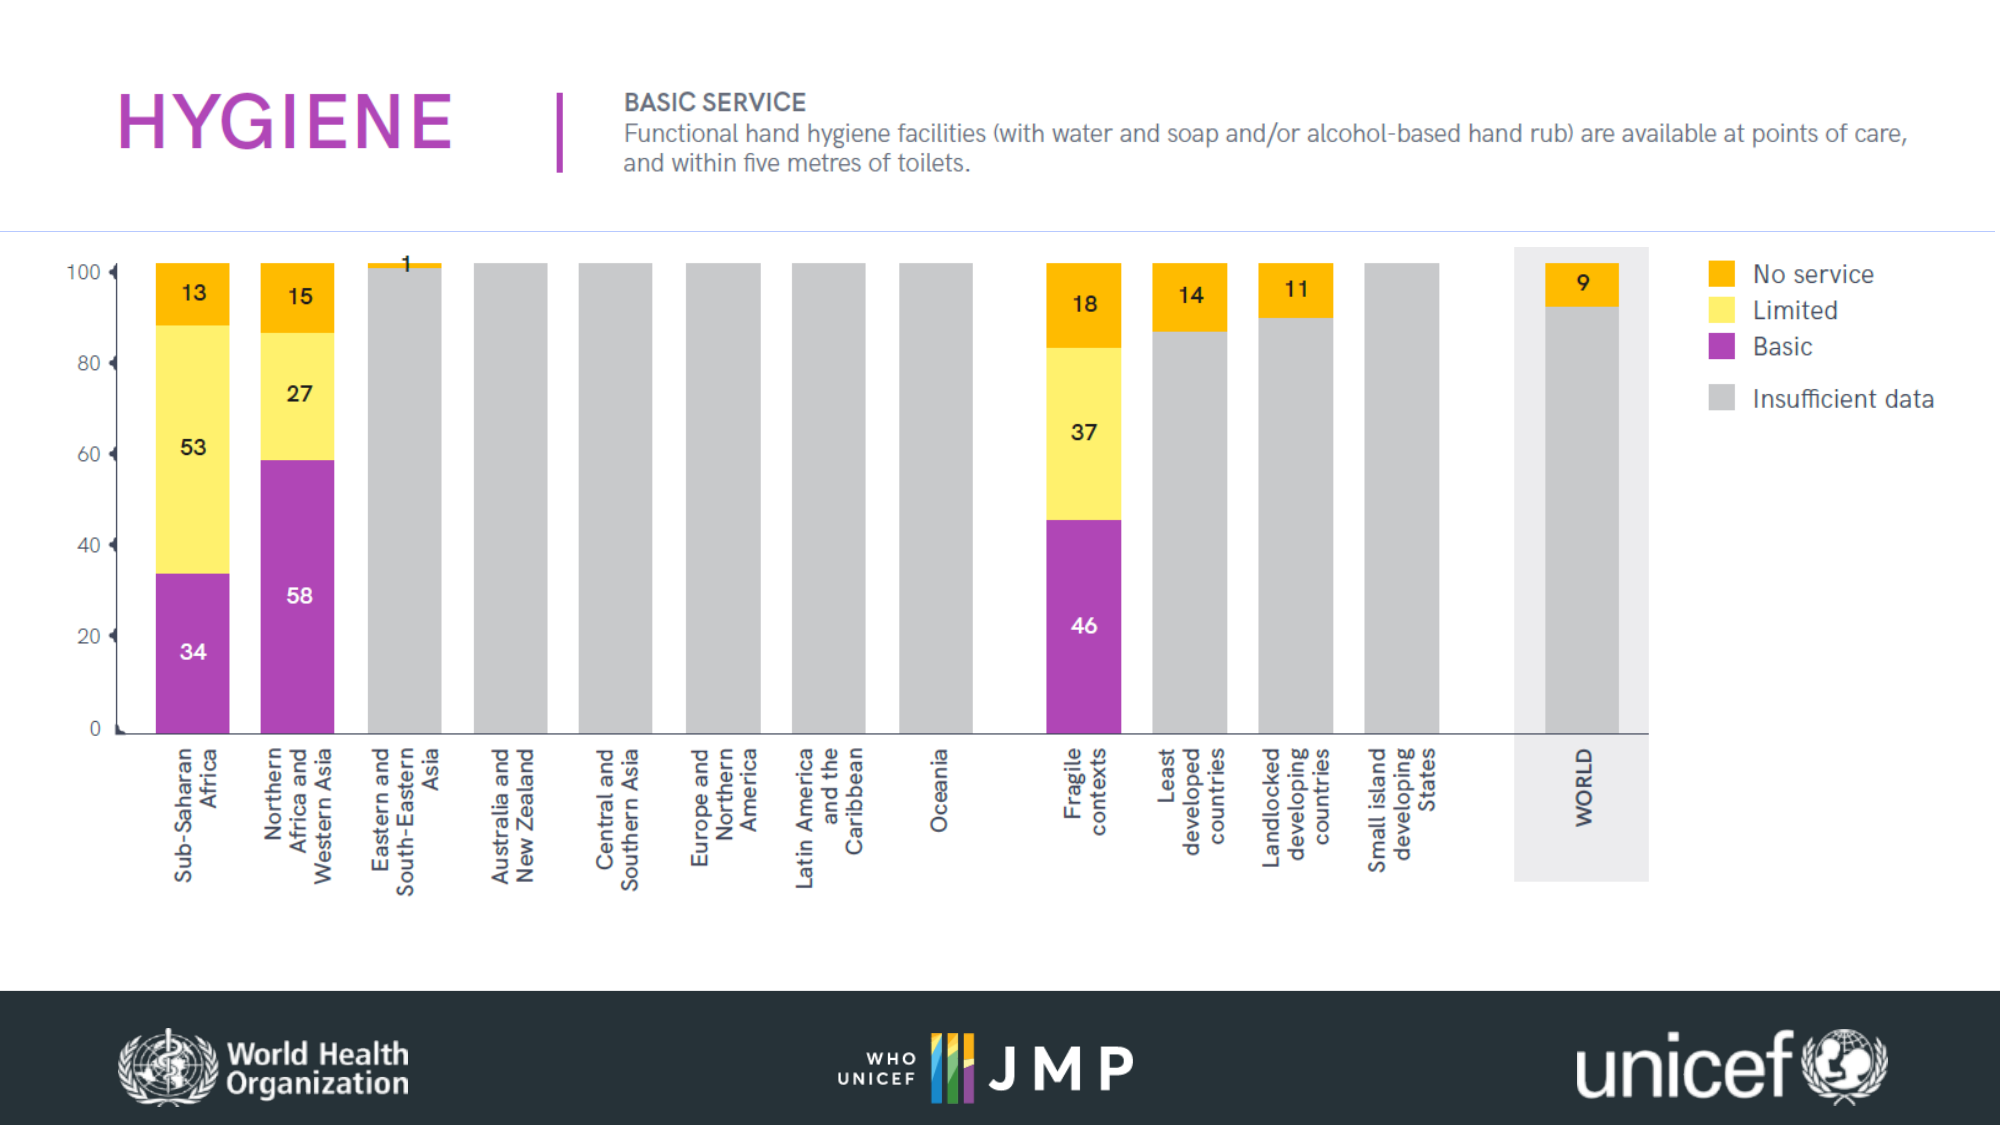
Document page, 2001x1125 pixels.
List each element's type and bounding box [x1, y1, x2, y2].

picture [99, 71, 1929, 207]
picture [45, 246, 1987, 924]
picture [827, 1014, 1156, 1113]
picture [1577, 1029, 1888, 1106]
picture [118, 1028, 408, 1107]
